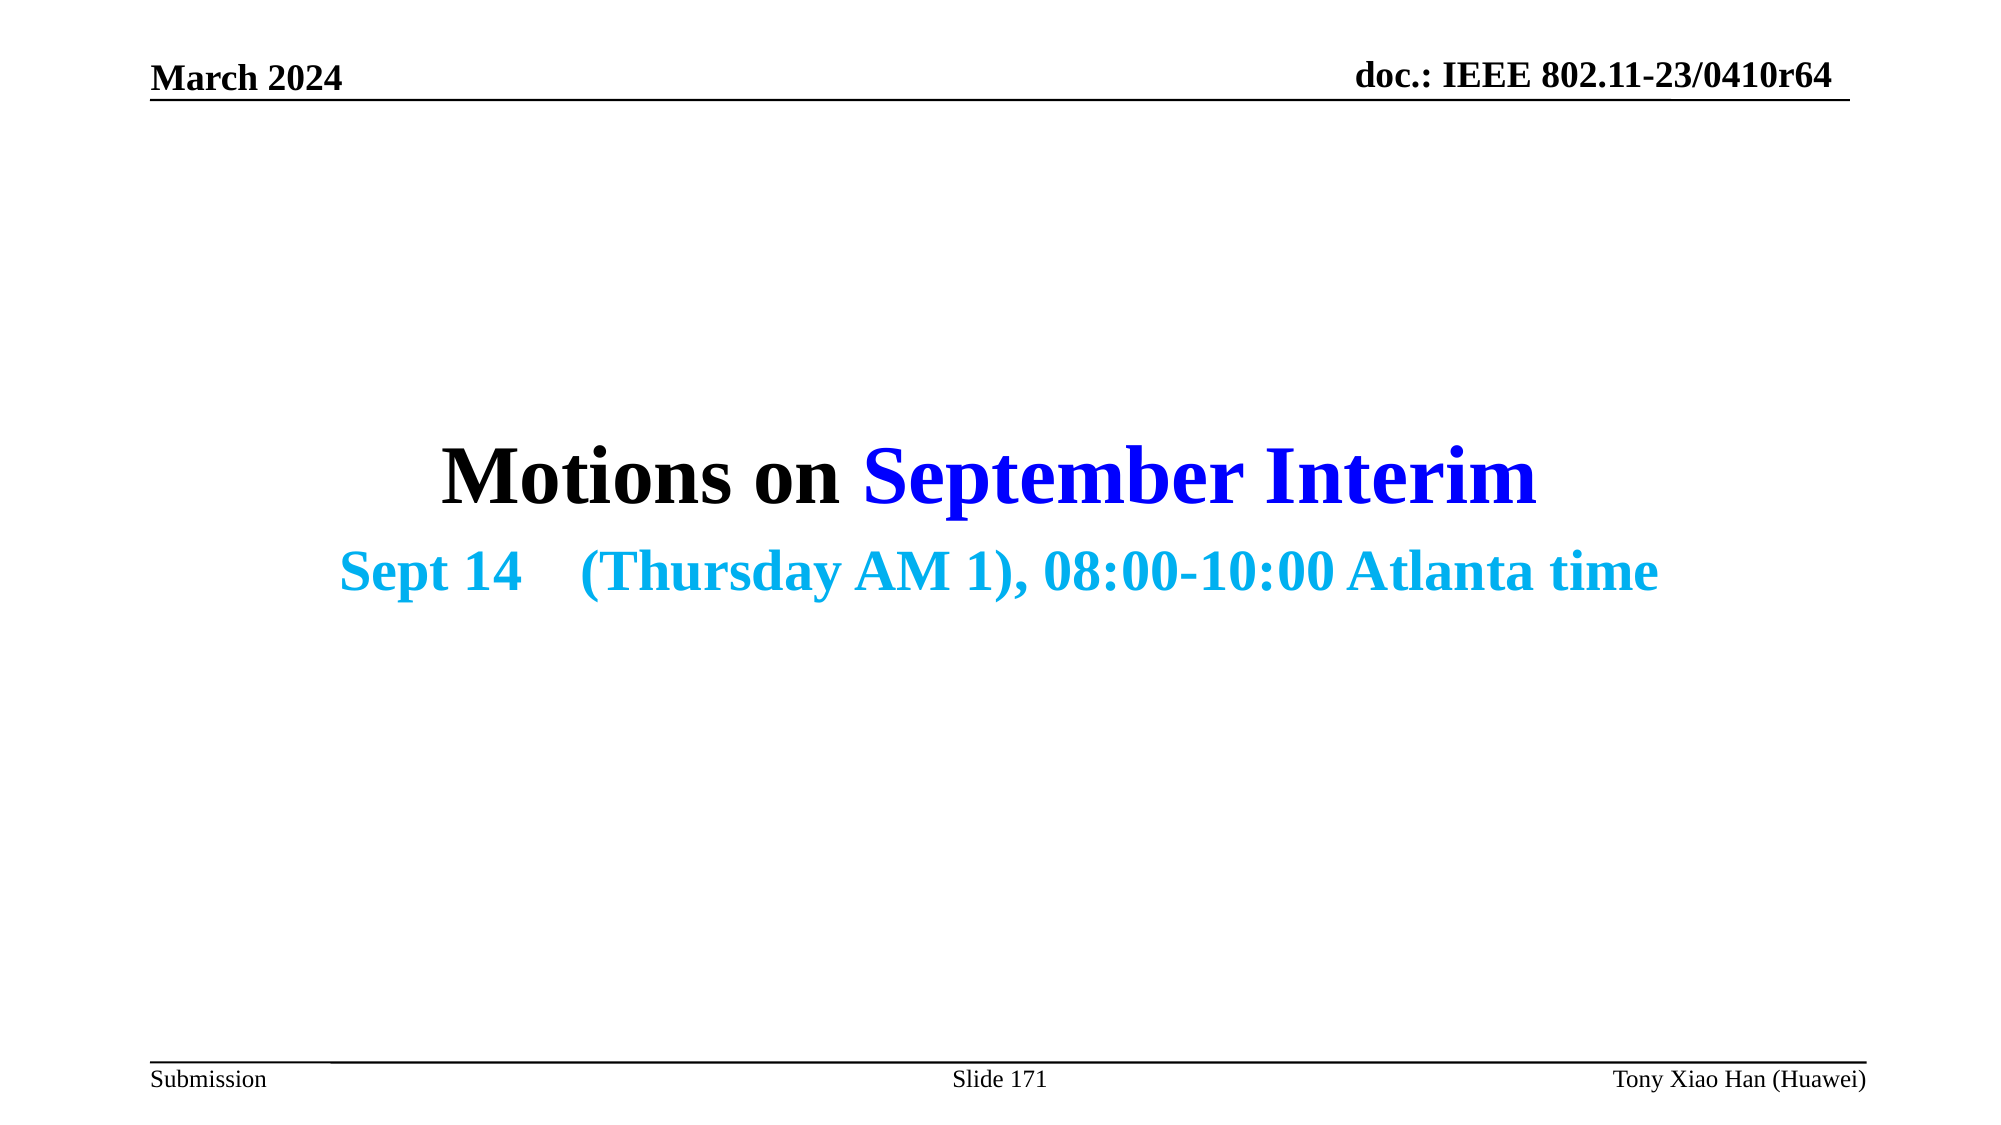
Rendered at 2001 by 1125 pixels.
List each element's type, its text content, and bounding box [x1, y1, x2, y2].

text_box Motions on September Interim Sept 14 (Thursday AM 1), 08:00-10:00 Atlanta time [249, 412, 1750, 950]
